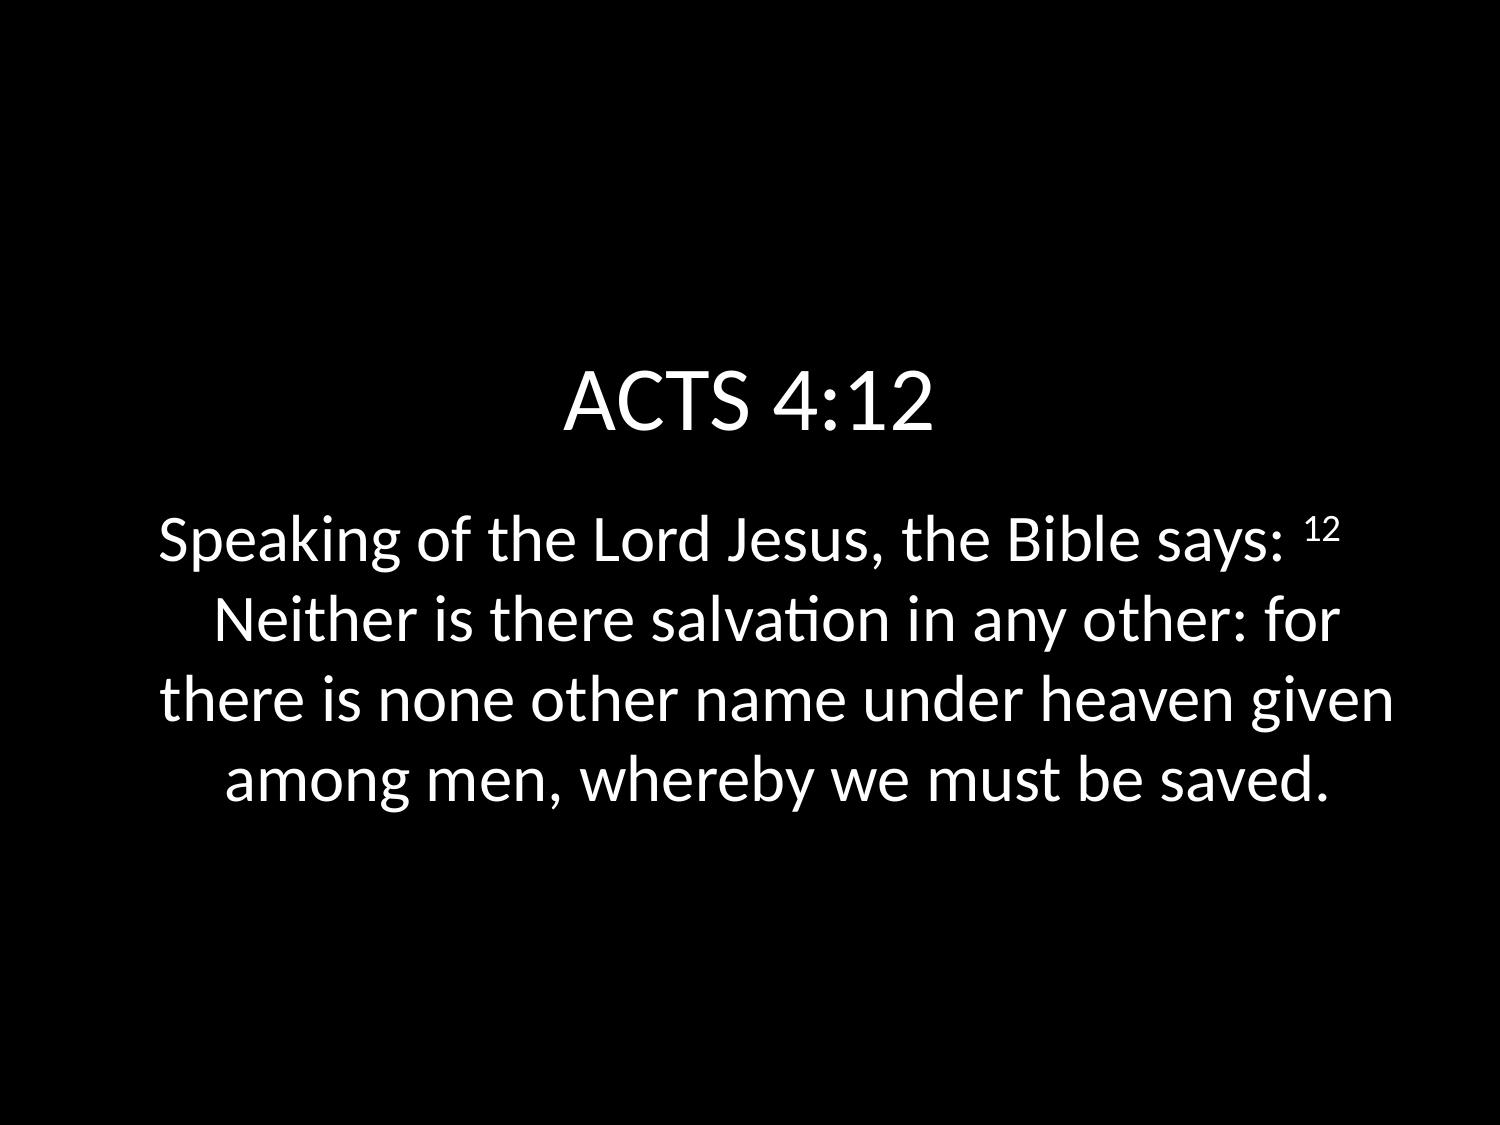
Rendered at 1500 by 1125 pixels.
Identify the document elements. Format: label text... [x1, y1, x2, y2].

list Speaking of the Lord Jesus, the Bible says: 12 Neither is there salvation in any other: for there is none other name under heaven given among men, whereby we must be saved. [75, 487, 1425, 863]
title ACTS 4:12 [75, 299, 1425, 487]
